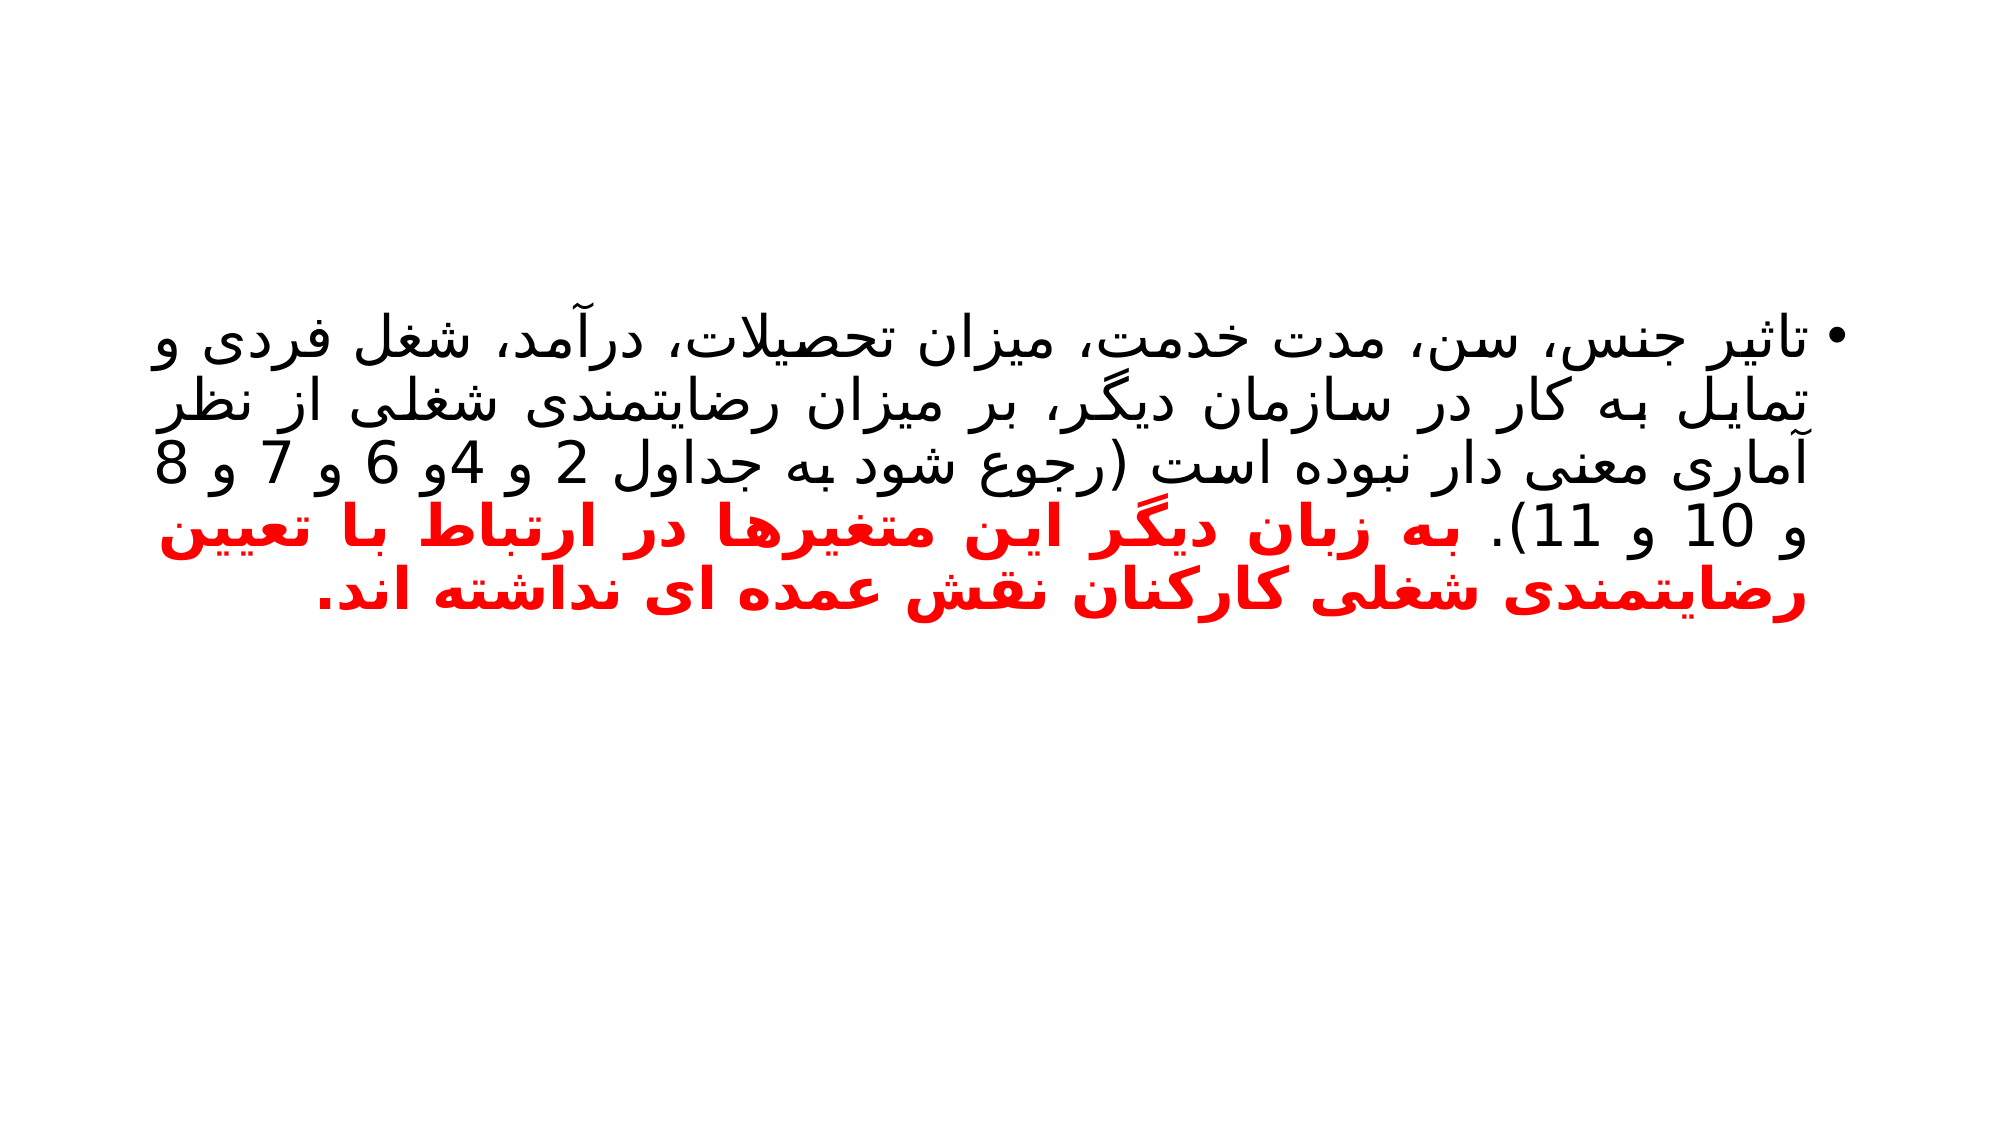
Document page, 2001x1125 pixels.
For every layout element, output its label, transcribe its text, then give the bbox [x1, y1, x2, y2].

list تاثیر جنس، سن، مدت خدمت، میزان تحصیلات، درآمد، شغل فردی و تمایل به کار در سازمان دیگر، بر میزان رضایتمندی شغلی از نظر آماری معنی دار نبوده است (رجوع شود به جداول 2 و 4و 6 و 7 و 8 و 10 و 11). به زبان دیگر این متغیرها در ارتباط با تعیین رضایتمندی شغلی کارکنان نقش عمده ای نداشته اند. [137, 299, 1863, 1014]
